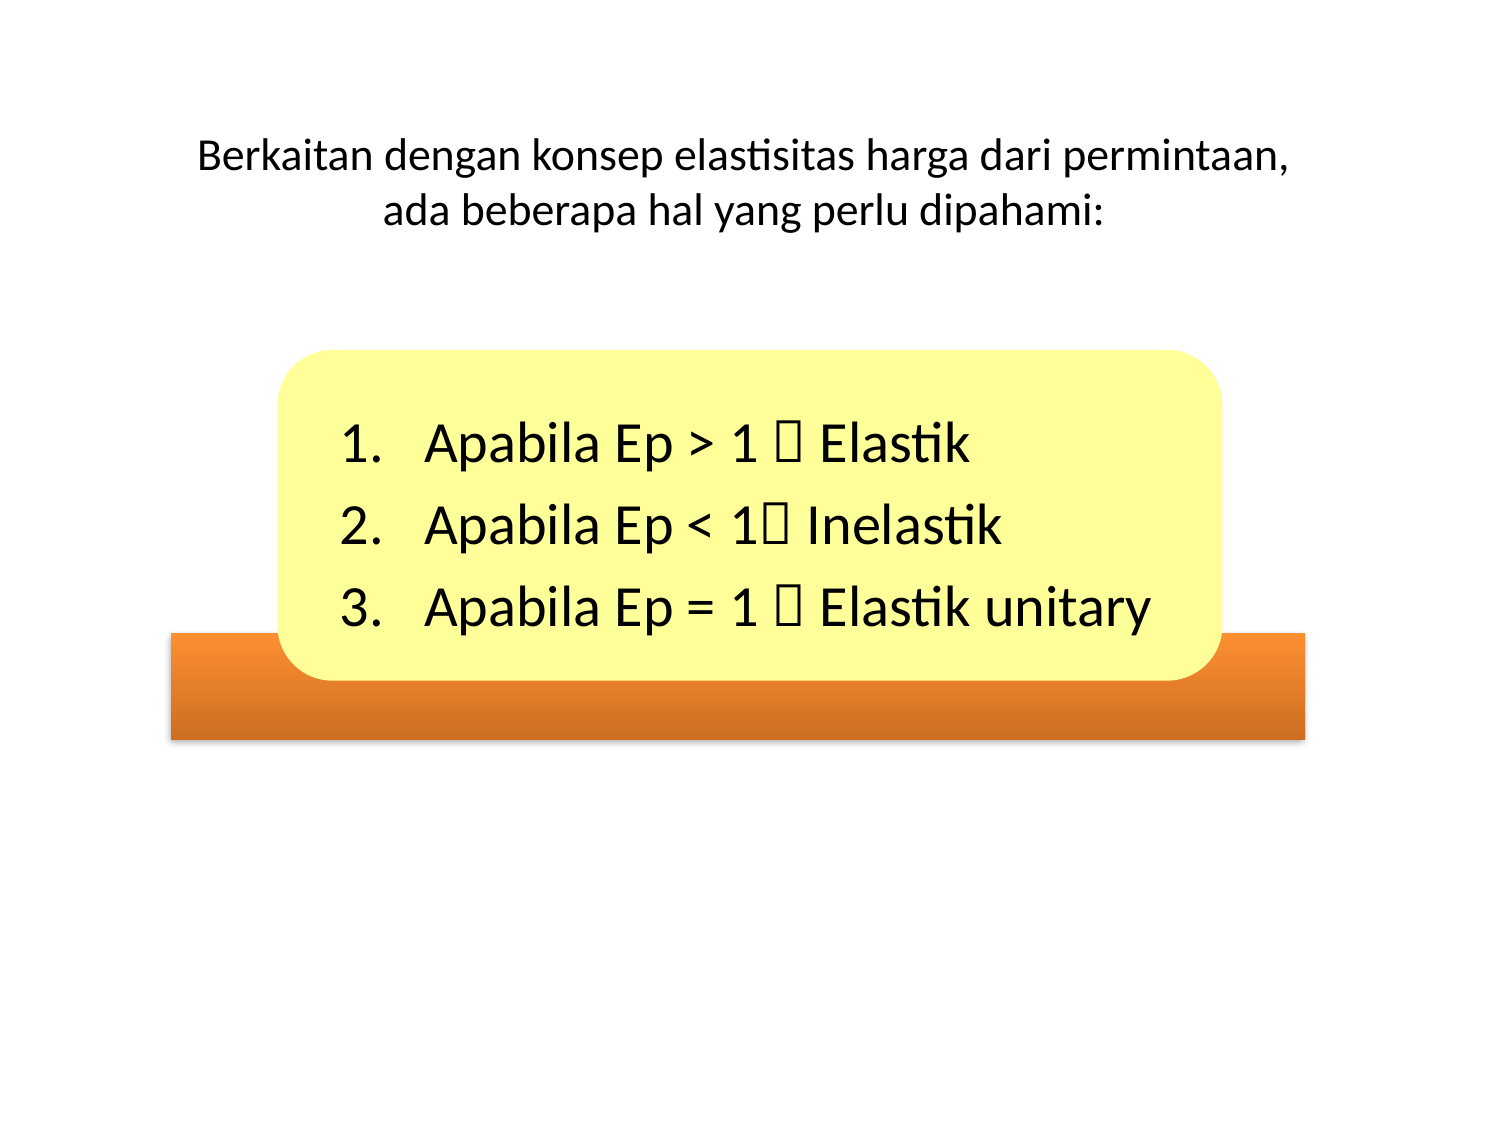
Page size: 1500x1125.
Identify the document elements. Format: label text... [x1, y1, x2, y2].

text_box Berkaitan dengan konsep elastisitas harga dari permintaan, ada beberapa hal yang perlu dipahami: [171, 117, 1317, 242]
list Apabila Ep > 1  Elastik Apabila Ep < 1 Inelastik Apabila Ep = 1  Elastik unitary [324, 397, 1211, 693]
text_box [171, 633, 1306, 740]
text_box [275, 347, 1225, 683]
